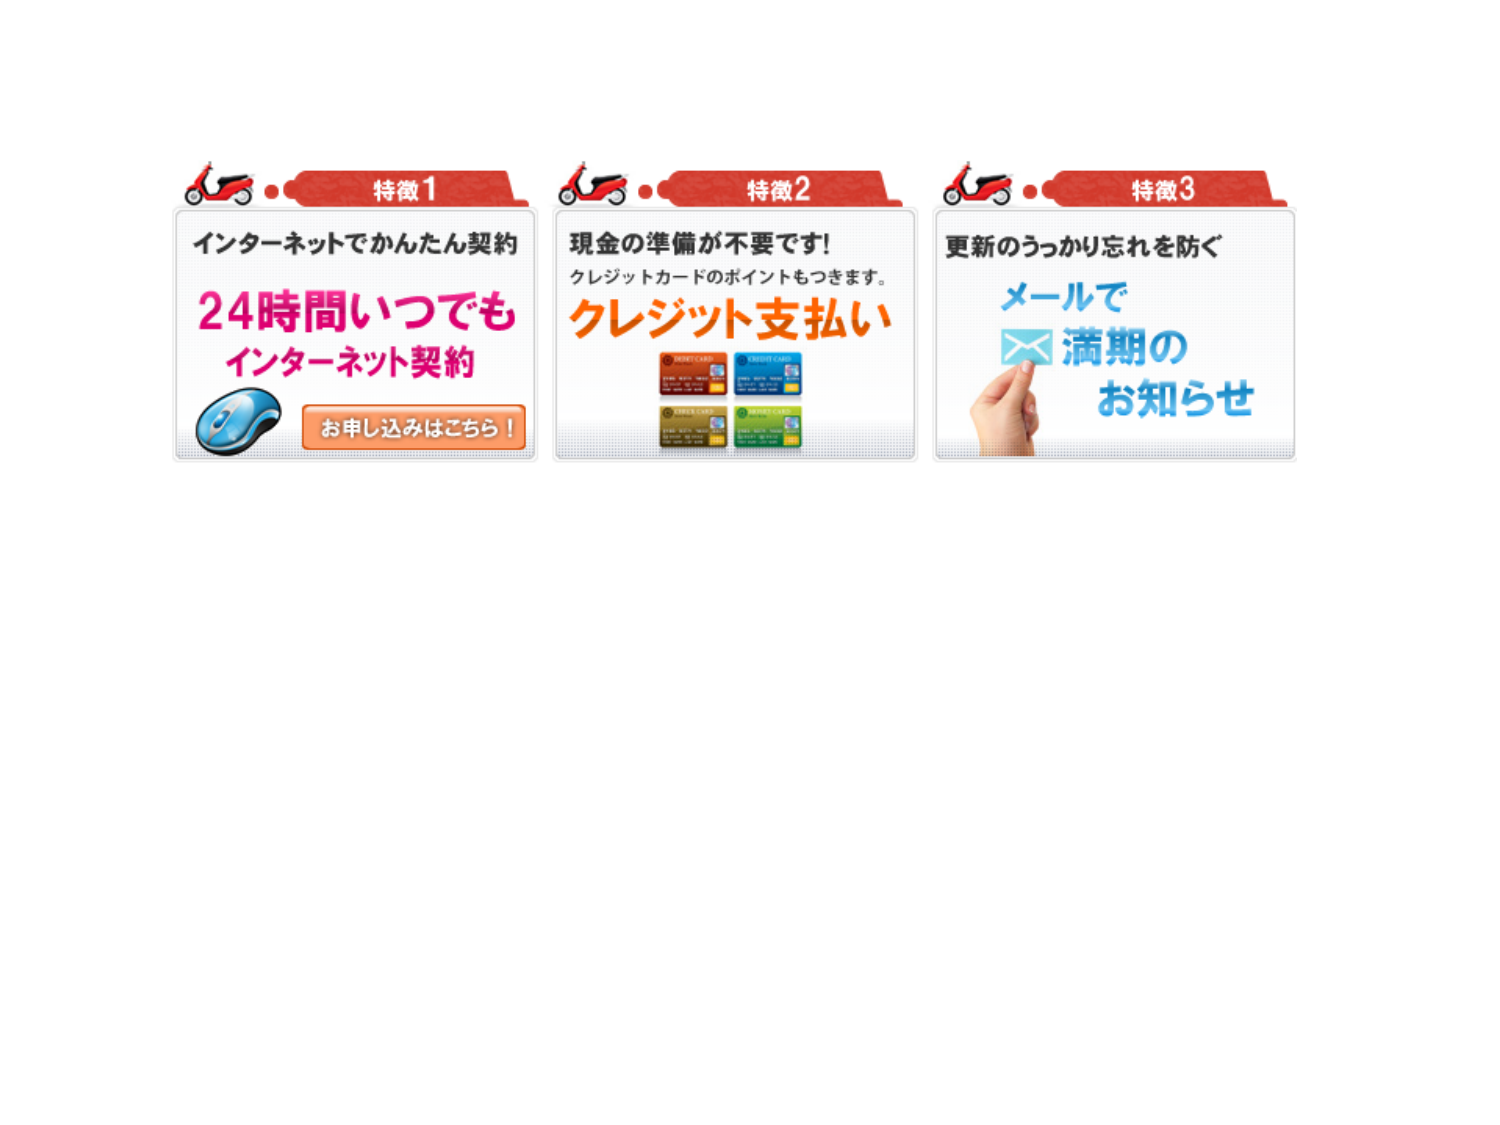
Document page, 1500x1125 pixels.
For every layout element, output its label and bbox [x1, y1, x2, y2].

picture [170, 160, 1297, 469]
